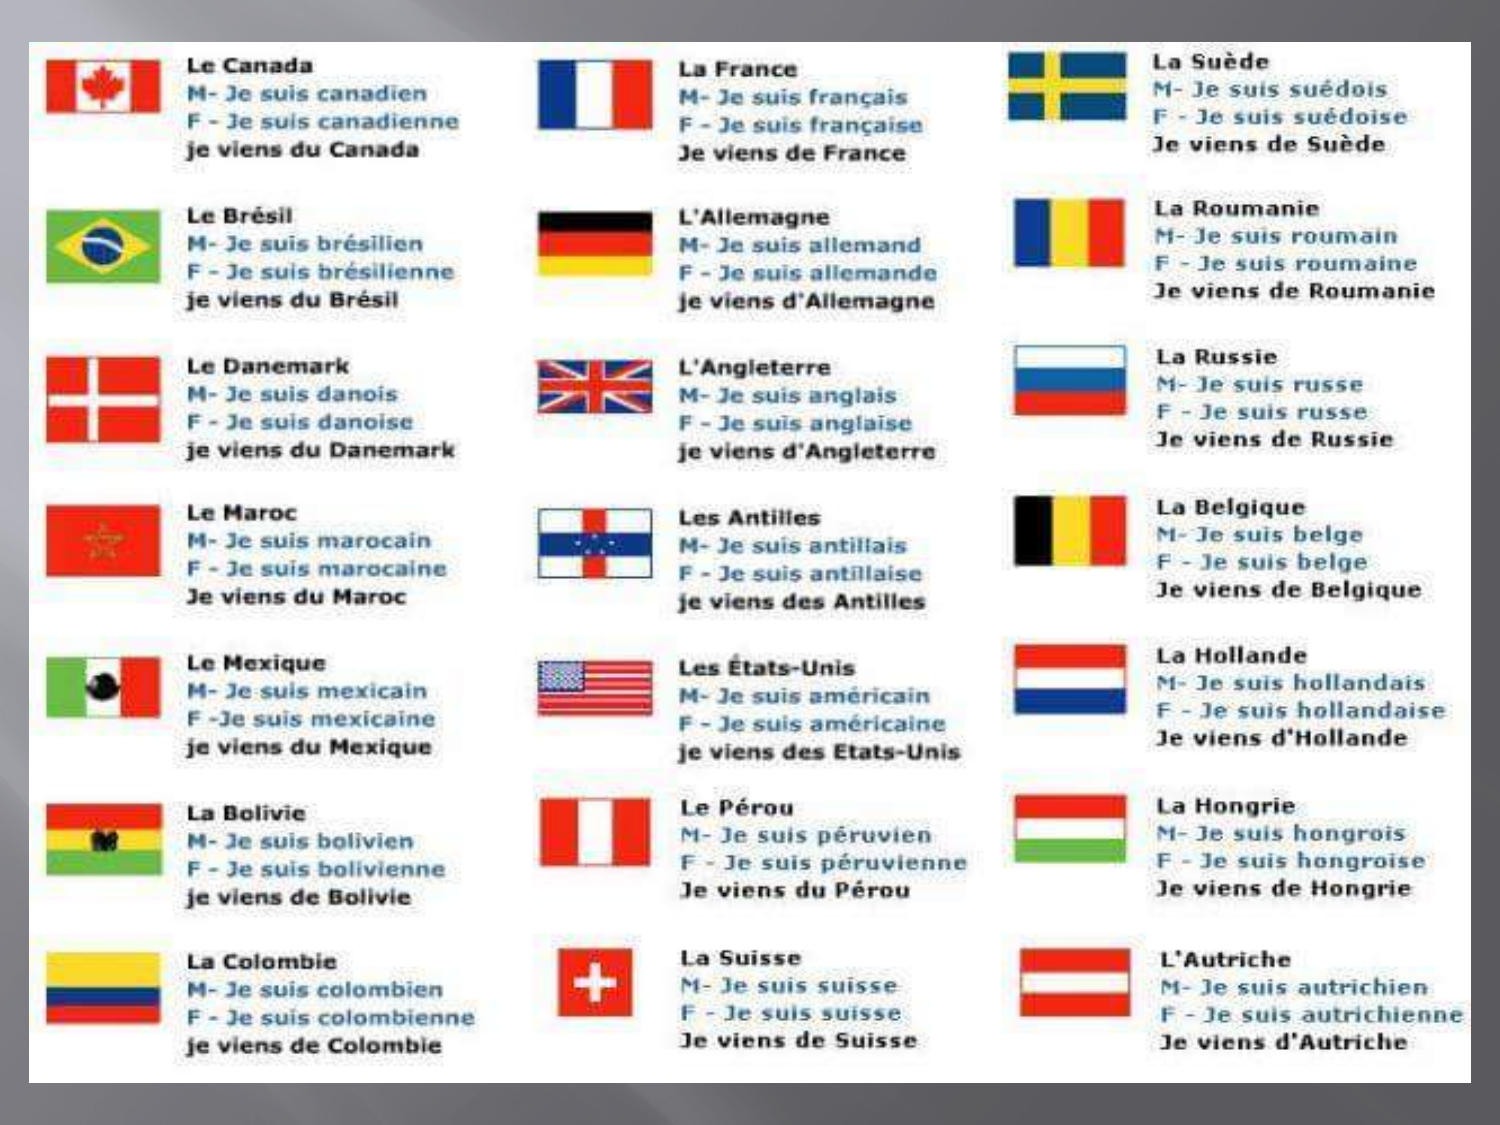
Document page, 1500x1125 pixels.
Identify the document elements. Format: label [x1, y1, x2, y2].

list [29, 42, 1471, 1083]
